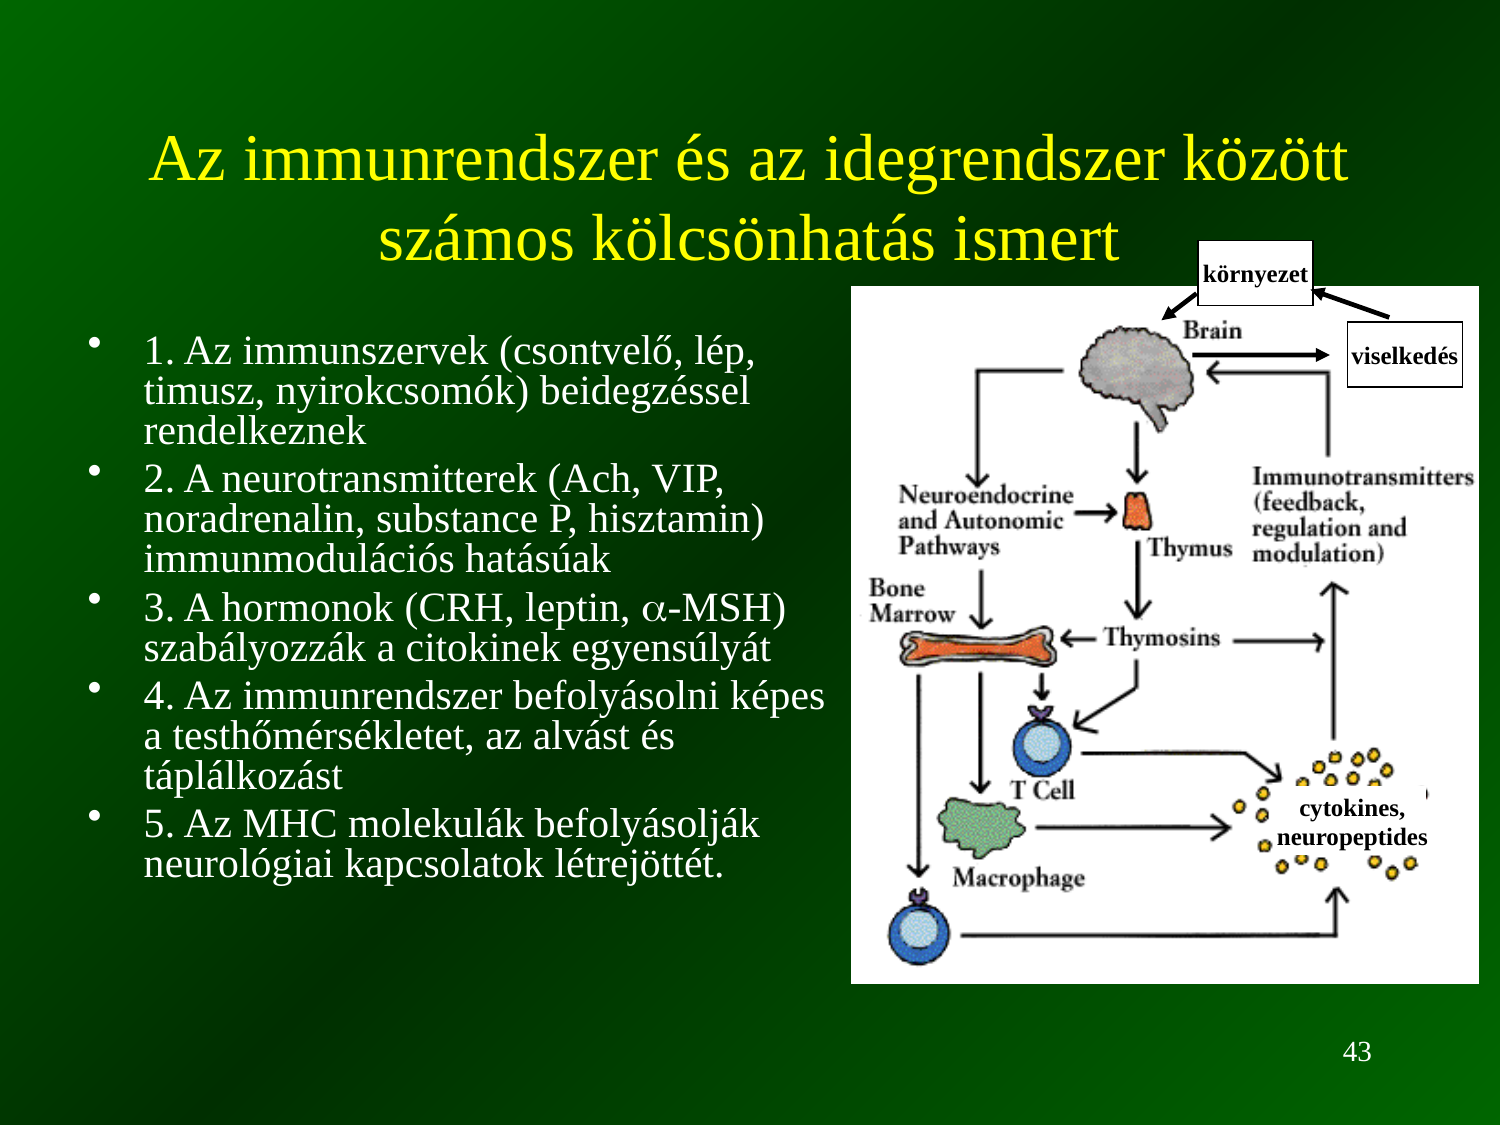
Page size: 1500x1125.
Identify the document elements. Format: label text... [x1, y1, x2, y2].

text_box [851, 240, 1480, 984]
list 1. Az immunszervek (csontvelő, lép, timusz, nyirokcsomók) beidegzéssel rendelkeznek 2. A neurotransmitterek (Ach, VIP, noradrenalin, substance P, hisztamin) immunmodulációs hatásúak 3. A hormonok (CRH, leptin, -MSH) szabályozzák a citokinek egyensúlyát 4. Az immunrendszer befolyásolni képes a testhőmérsékletet, az alvást és táplálkozást 5. Az MHC molekulák befolyásolják neurológiai kapcsolatok létrejöttét. [72, 324, 851, 1071]
title Az immunrendszer és az idegrendszer között számos kölcsönhatás ismert [112, 99, 1388, 288]
slide_number 43 [1074, 1024, 1388, 1101]
